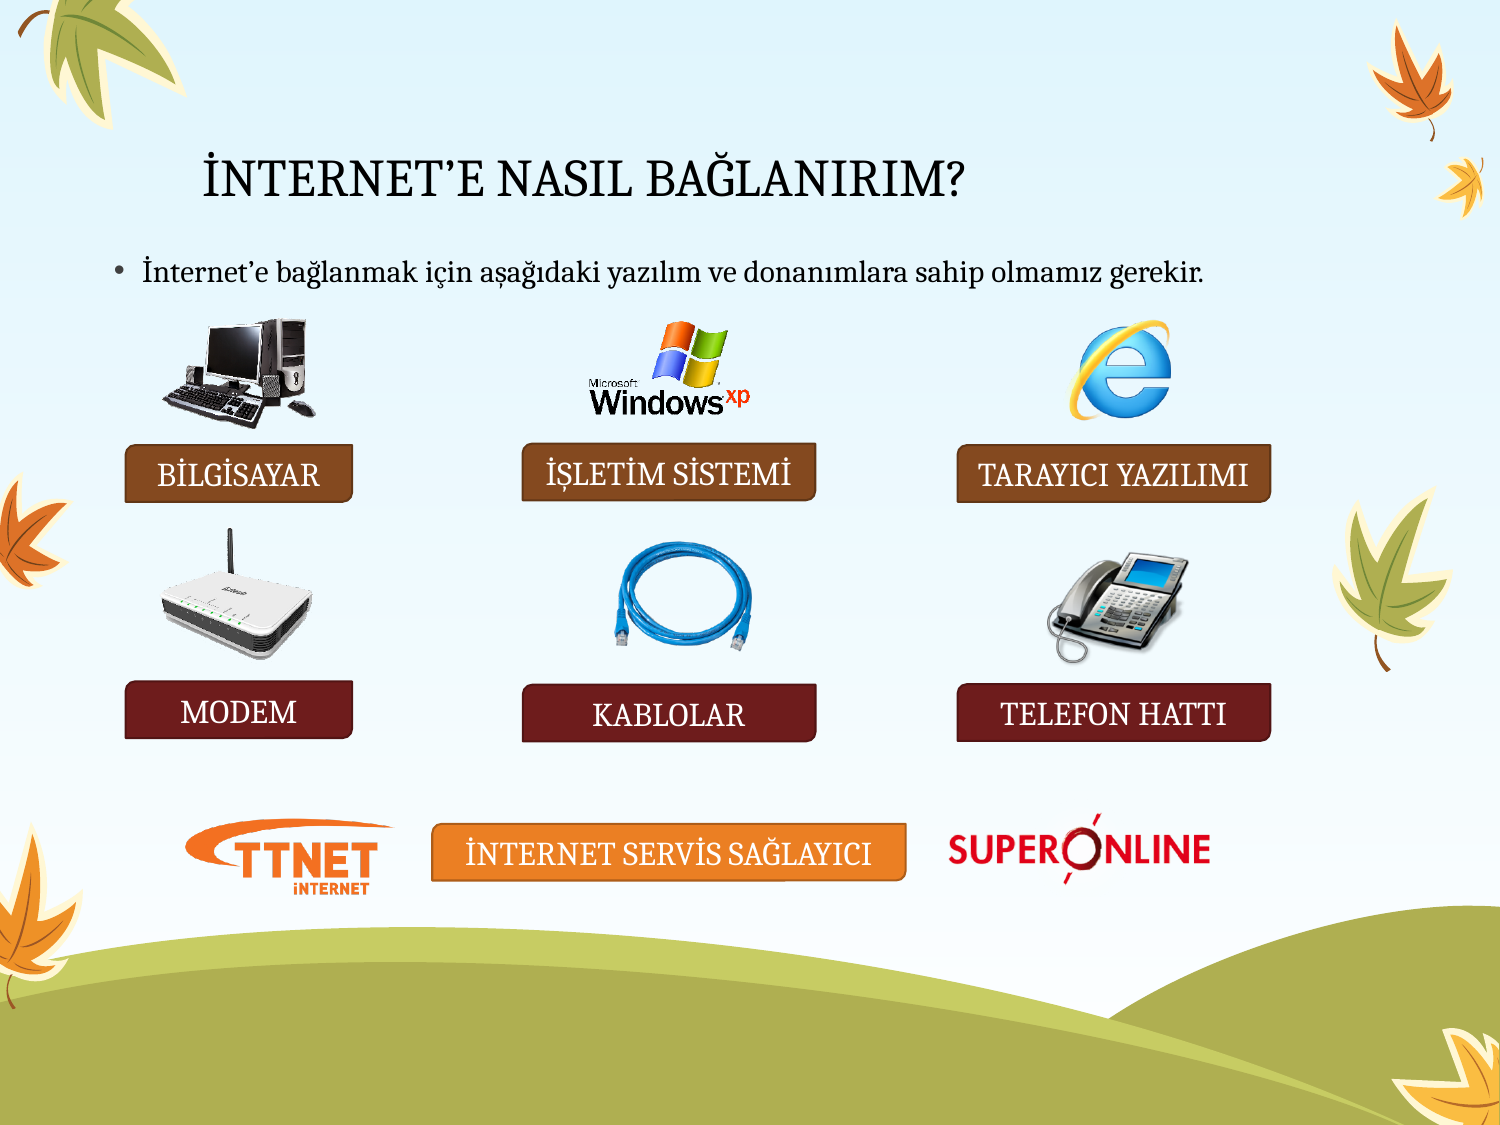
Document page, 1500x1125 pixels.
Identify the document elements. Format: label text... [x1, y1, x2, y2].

text_box MODEM [124, 680, 354, 740]
text_box İNTERNET SERVİS SAĞLAYICI [431, 822, 907, 882]
title İNTERNET’E NASIL BAĞLANIRIM? [187, 12, 1312, 216]
picture [914, 795, 1242, 897]
text_box İŞLETİM SİSTEMİ [521, 442, 817, 502]
picture [614, 527, 752, 665]
text_box KABLOLAR [521, 683, 817, 743]
list İnternet’e bağlanmak için aşağıdaki yazılım ve donanımlara sahip olmamız gerekir. [93, 243, 1277, 317]
picture [585, 318, 753, 440]
picture [184, 817, 395, 896]
picture [151, 313, 331, 433]
text_box TELEFON HATTI [956, 683, 1272, 742]
text_box BİLGİSAYAR [124, 444, 354, 503]
text_box TARAYICI YAZILIMI [956, 444, 1272, 503]
picture [1061, 313, 1175, 427]
picture [1043, 529, 1193, 678]
picture [151, 527, 331, 664]
